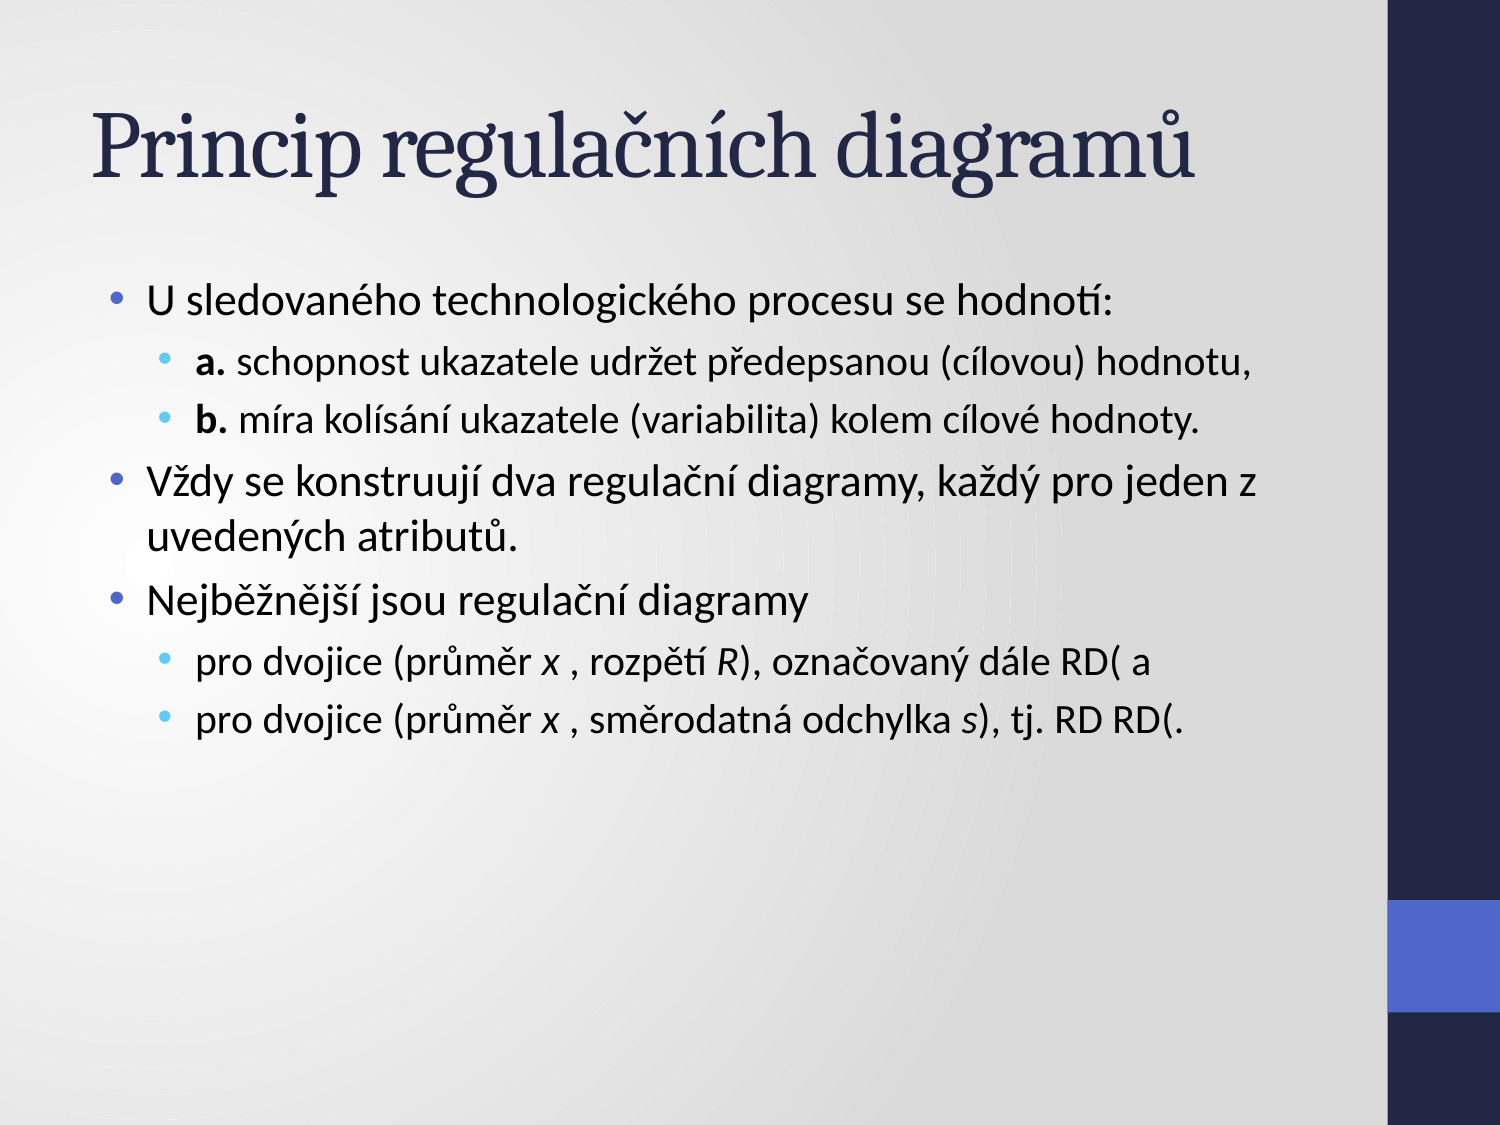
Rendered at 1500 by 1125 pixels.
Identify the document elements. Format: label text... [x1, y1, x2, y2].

title Princip regulačních diagramů [75, 45, 1325, 233]
